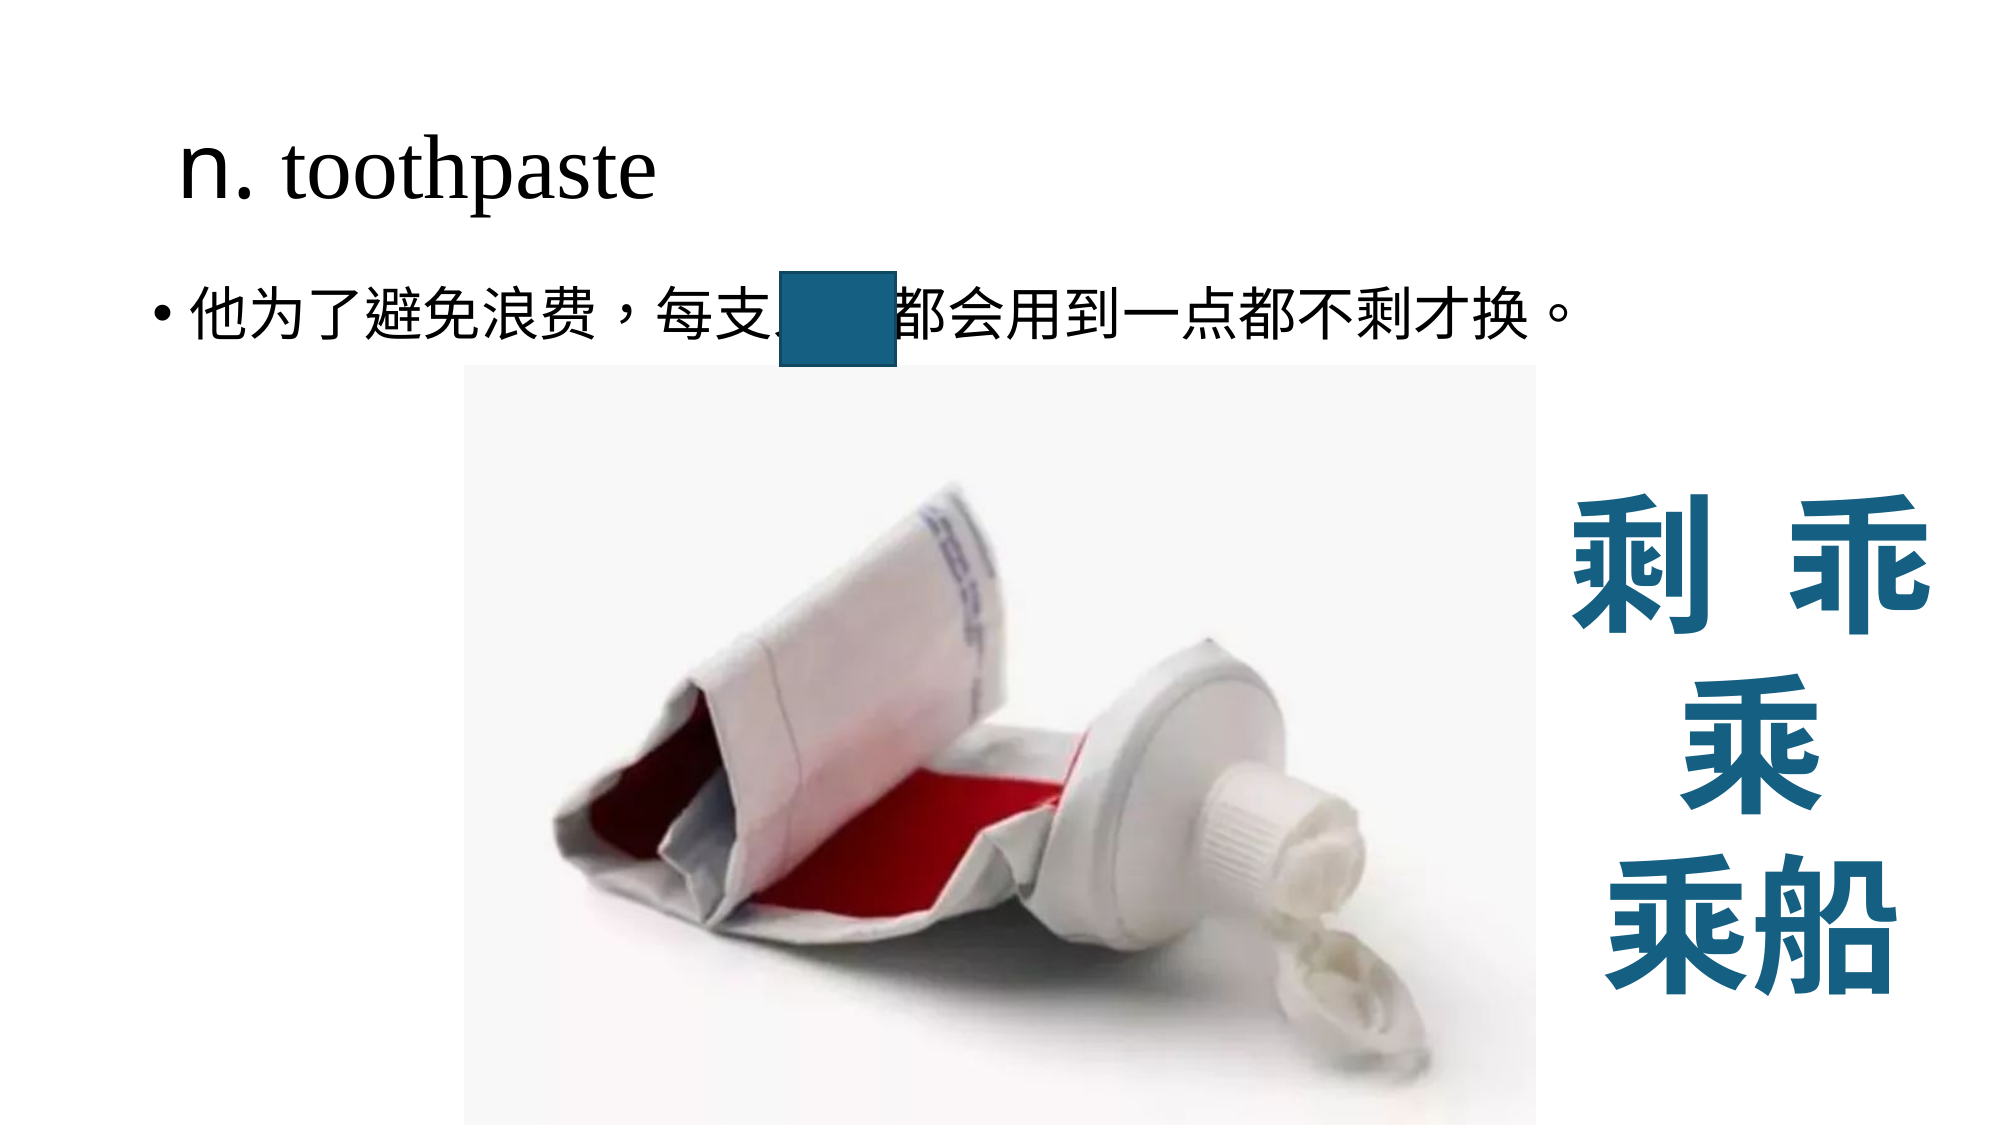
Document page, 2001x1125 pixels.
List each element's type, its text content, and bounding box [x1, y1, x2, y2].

title n. toothpaste [137, 59, 1863, 277]
list 他为了避免浪费，每支牙膏都会用到一点都不剩才换。 [137, 277, 779, 1014]
text_box [779, 271, 897, 364]
picture [463, 364, 1537, 1125]
text_box 剩 乖 乘 乘船 [1552, 464, 1950, 1019]
list 他为了避免浪费，每支牙膏都会用到一点都不剩才换。 [897, 277, 1863, 1014]
